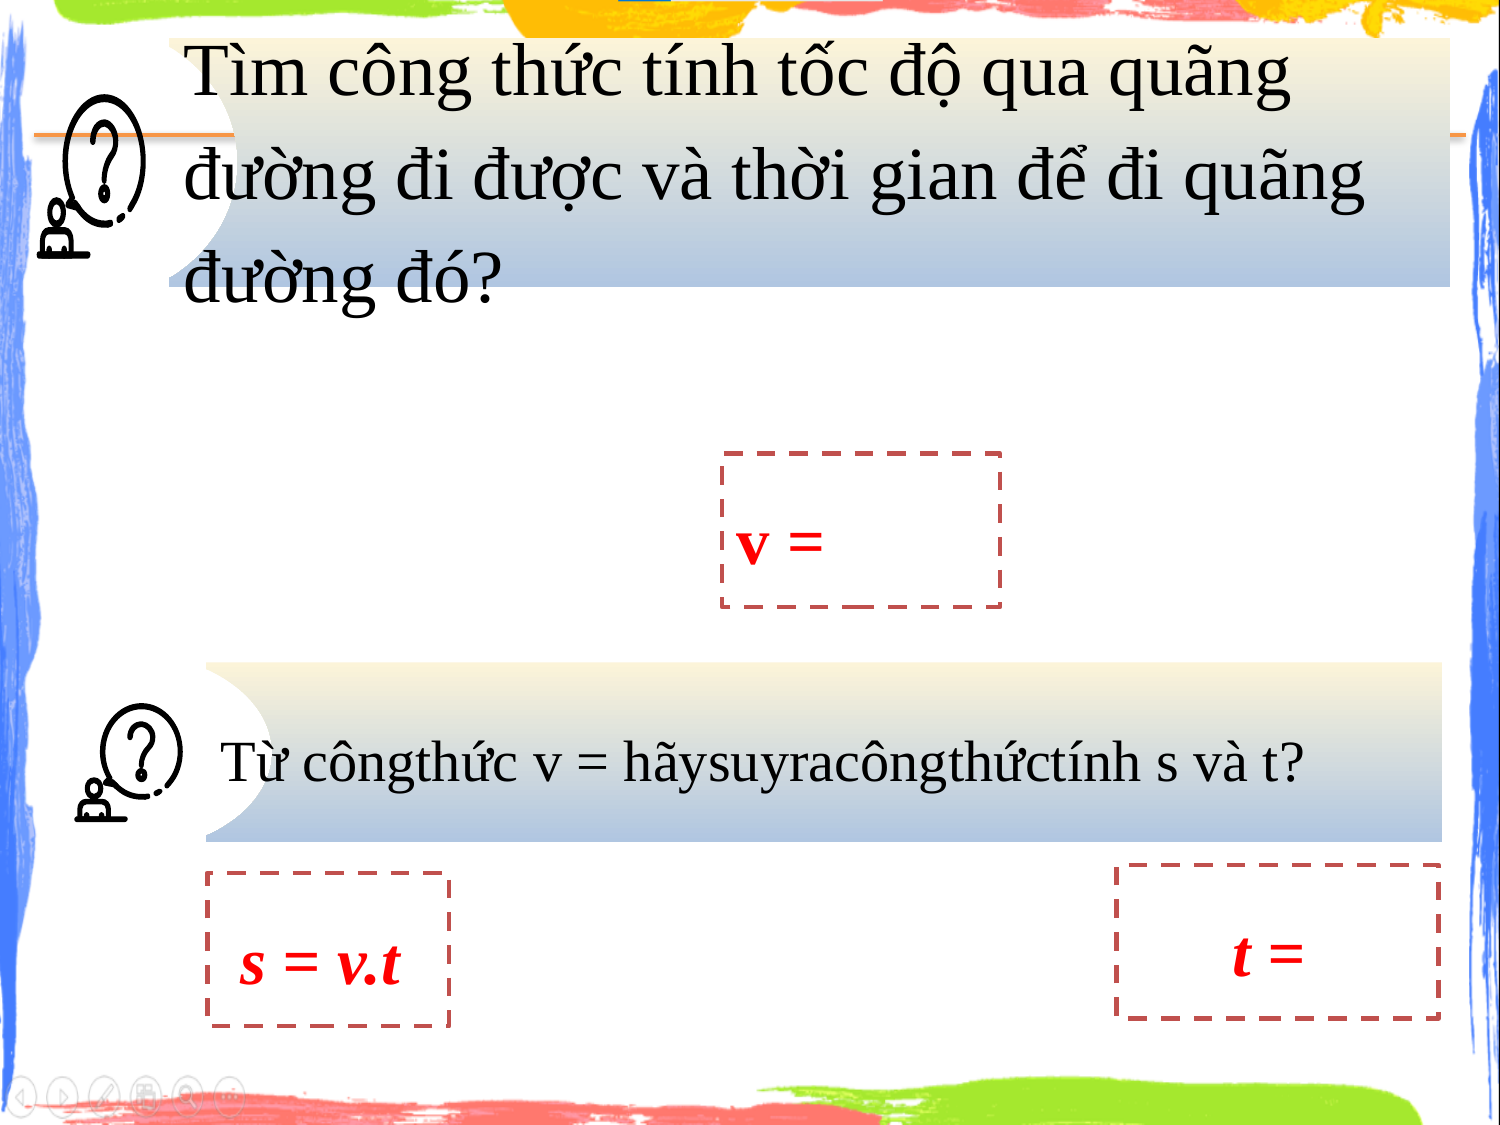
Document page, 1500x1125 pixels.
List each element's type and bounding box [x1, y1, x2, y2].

text_box [74, 662, 1443, 843]
text_box [37, 37, 1451, 288]
picture [0, 0, 1500, 1125]
